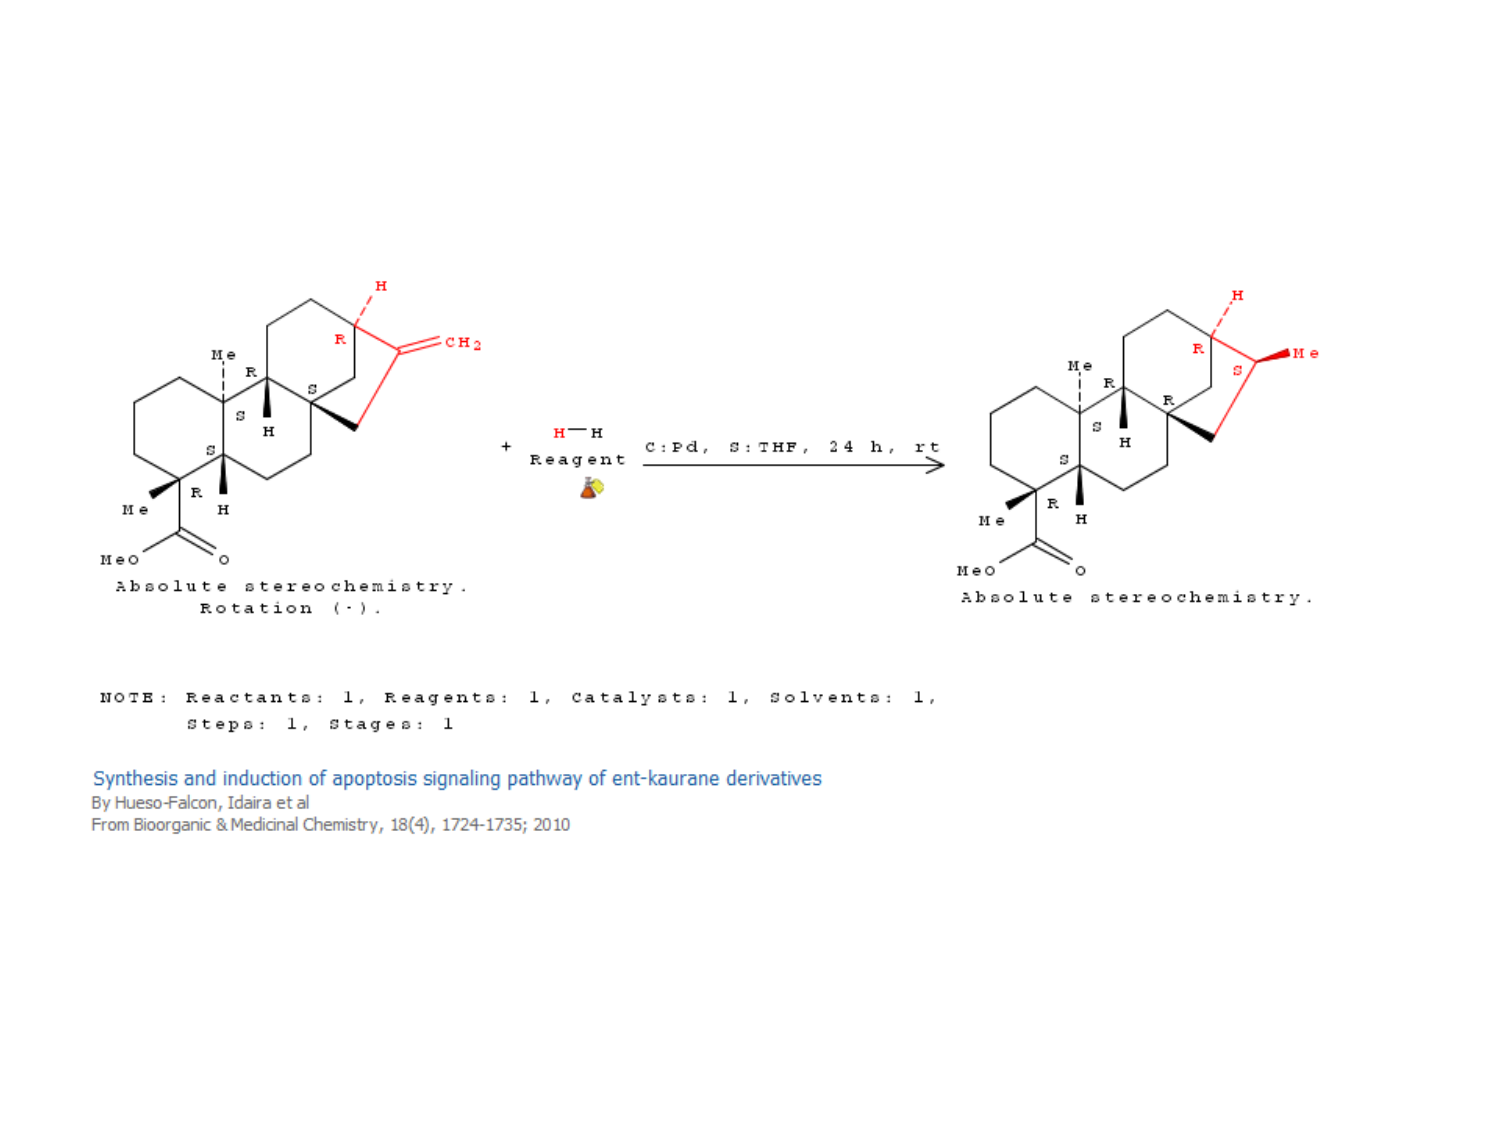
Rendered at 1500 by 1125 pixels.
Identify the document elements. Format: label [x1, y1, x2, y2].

picture [79, 269, 1421, 856]
